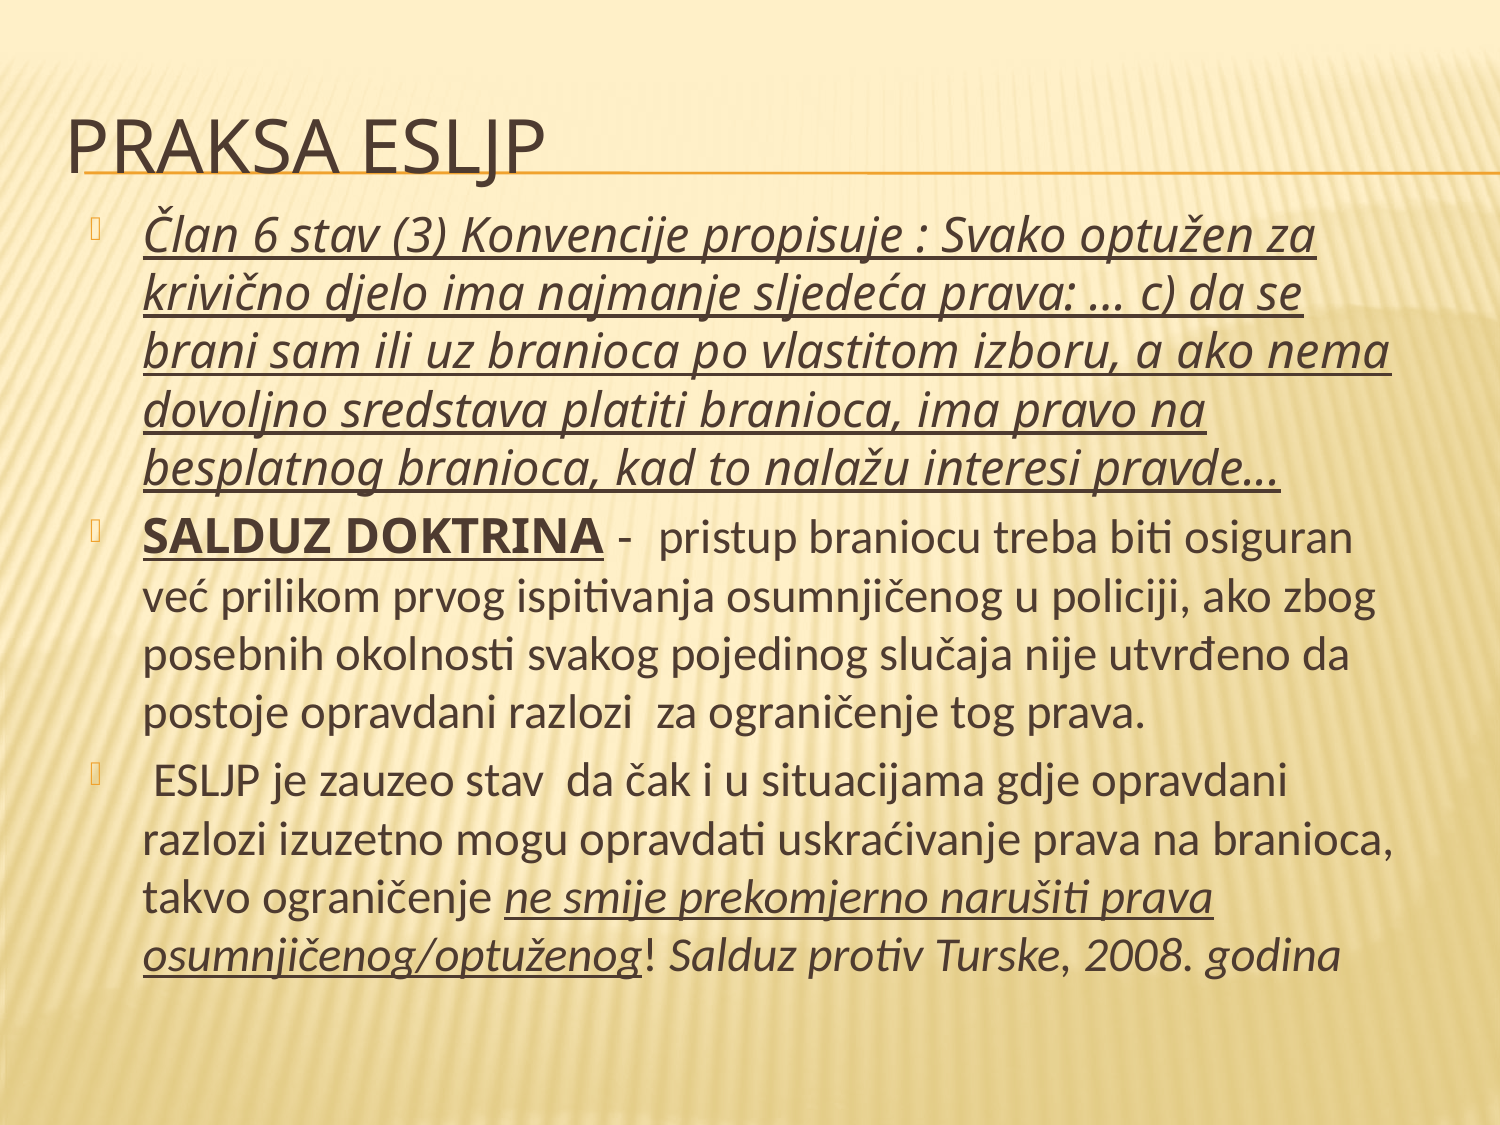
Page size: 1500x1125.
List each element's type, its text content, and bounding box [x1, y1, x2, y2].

list Član 6 stav (3) Konvencije propisuje : Svako optužen za krivično djelo ima najmanje sljedeća prava: … c) da se brani sam ili uz branioca po vlastitom izboru, a ako nema dovoljno sredstava platiti branioca, ima pravo na besplatnog branioca, kad to nalažu interesi pravde... SALDUZ DOKTRINA - pristup braniocu treba biti osiguran već prilikom prvog ispitivanja osumnjičenog u policiji, ako zbog posebnih okolnosti svakog pojedinog slučaja nije utvrđeno da postoje opravdani razlozi za ograničenje tog prava. ESLJP je zauzeo stav da čak i u situacijama gdje opravdani razlozi izuzetno mogu opravdati uskraćivanje prava na branioca, takvo ograničenje ne smije prekomjerno narušiti prava osumnjičenog/optuženog! Salduz protiv Turske, 2008. godina [75, 196, 1425, 1005]
title PRAKSA ESLJP [50, 75, 1475, 213]
